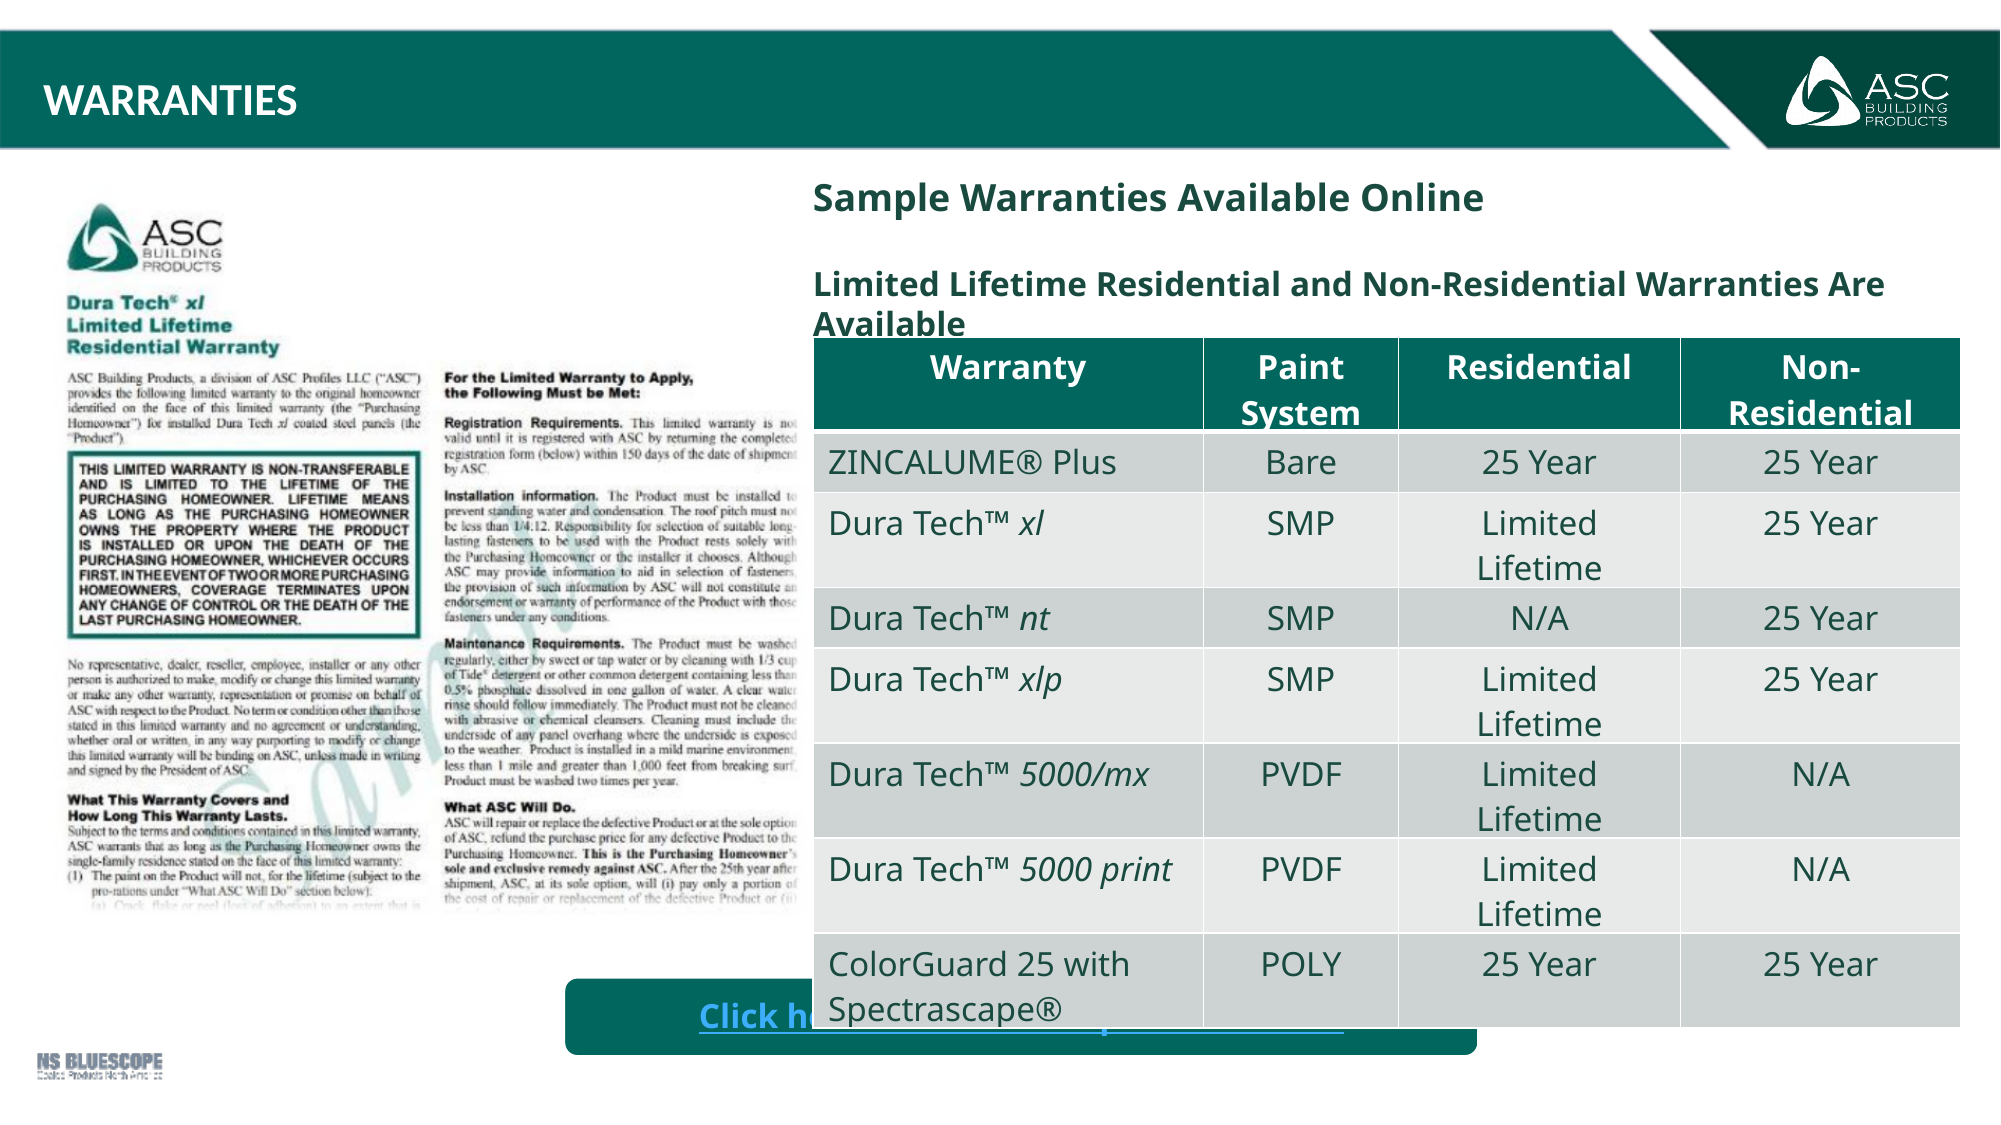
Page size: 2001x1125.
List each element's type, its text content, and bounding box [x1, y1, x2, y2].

table_cell SMP [1204, 493, 1398, 587]
table_cell SMP [1204, 649, 1398, 742]
table_cell PVDF [1204, 839, 1398, 932]
table_cell 25 Year [1399, 434, 1680, 492]
table_cell 25 Year [1681, 434, 1960, 492]
table_cell Limited Lifetime [1399, 493, 1680, 587]
table_cell PVDF [1204, 744, 1398, 837]
table_cell Dura Tech™ xlp [814, 649, 1203, 742]
table_cell N/A [1399, 588, 1680, 647]
title WARRANTIES [43, 69, 1619, 126]
table_cell Dura Tech™ xl [814, 493, 1203, 587]
table_header Paint System [1204, 338, 1398, 429]
table_cell Dura Tech™ 5000 print [814, 839, 1203, 932]
table_cell 25 Year [1399, 934, 1680, 1027]
table_cell Dura Tech™ 5000/mx [814, 744, 1203, 837]
table_cell ColorGuard 25 with Spectrascape® [814, 934, 1203, 977]
table_cell 25 Year [1681, 934, 1960, 1027]
table_cell POLY [1204, 934, 1398, 977]
table_cell N/A [1681, 839, 1960, 932]
table_cell SMP [1204, 588, 1398, 647]
table_cell Limited Lifetime [1399, 649, 1680, 742]
table_cell Dura Tech™ nt [814, 588, 1203, 647]
table_cell 25 Year [1681, 493, 1960, 587]
table_cell N/A [1681, 744, 1960, 837]
table_cell 25 Year [1681, 588, 1960, 647]
table_header Warranty [814, 338, 1203, 429]
table_header Residential [1399, 338, 1680, 429]
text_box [564, 977, 1479, 1057]
table_cell Bare [1204, 434, 1398, 492]
text_box Sample Warranties Available Online Limited Lifetime Residential and Non-Residential Warranties Are Available [798, 166, 1982, 396]
picture [0, 0, 2000, 1125]
table_cell 25 Year [1681, 649, 1960, 742]
table_header Non-Residential [1681, 338, 1960, 429]
table_cell Limited Lifetime [1399, 839, 1680, 932]
table_cell ZINCALUME® Plus [814, 434, 1203, 492]
table_cell Limited Lifetime [1399, 744, 1680, 837]
